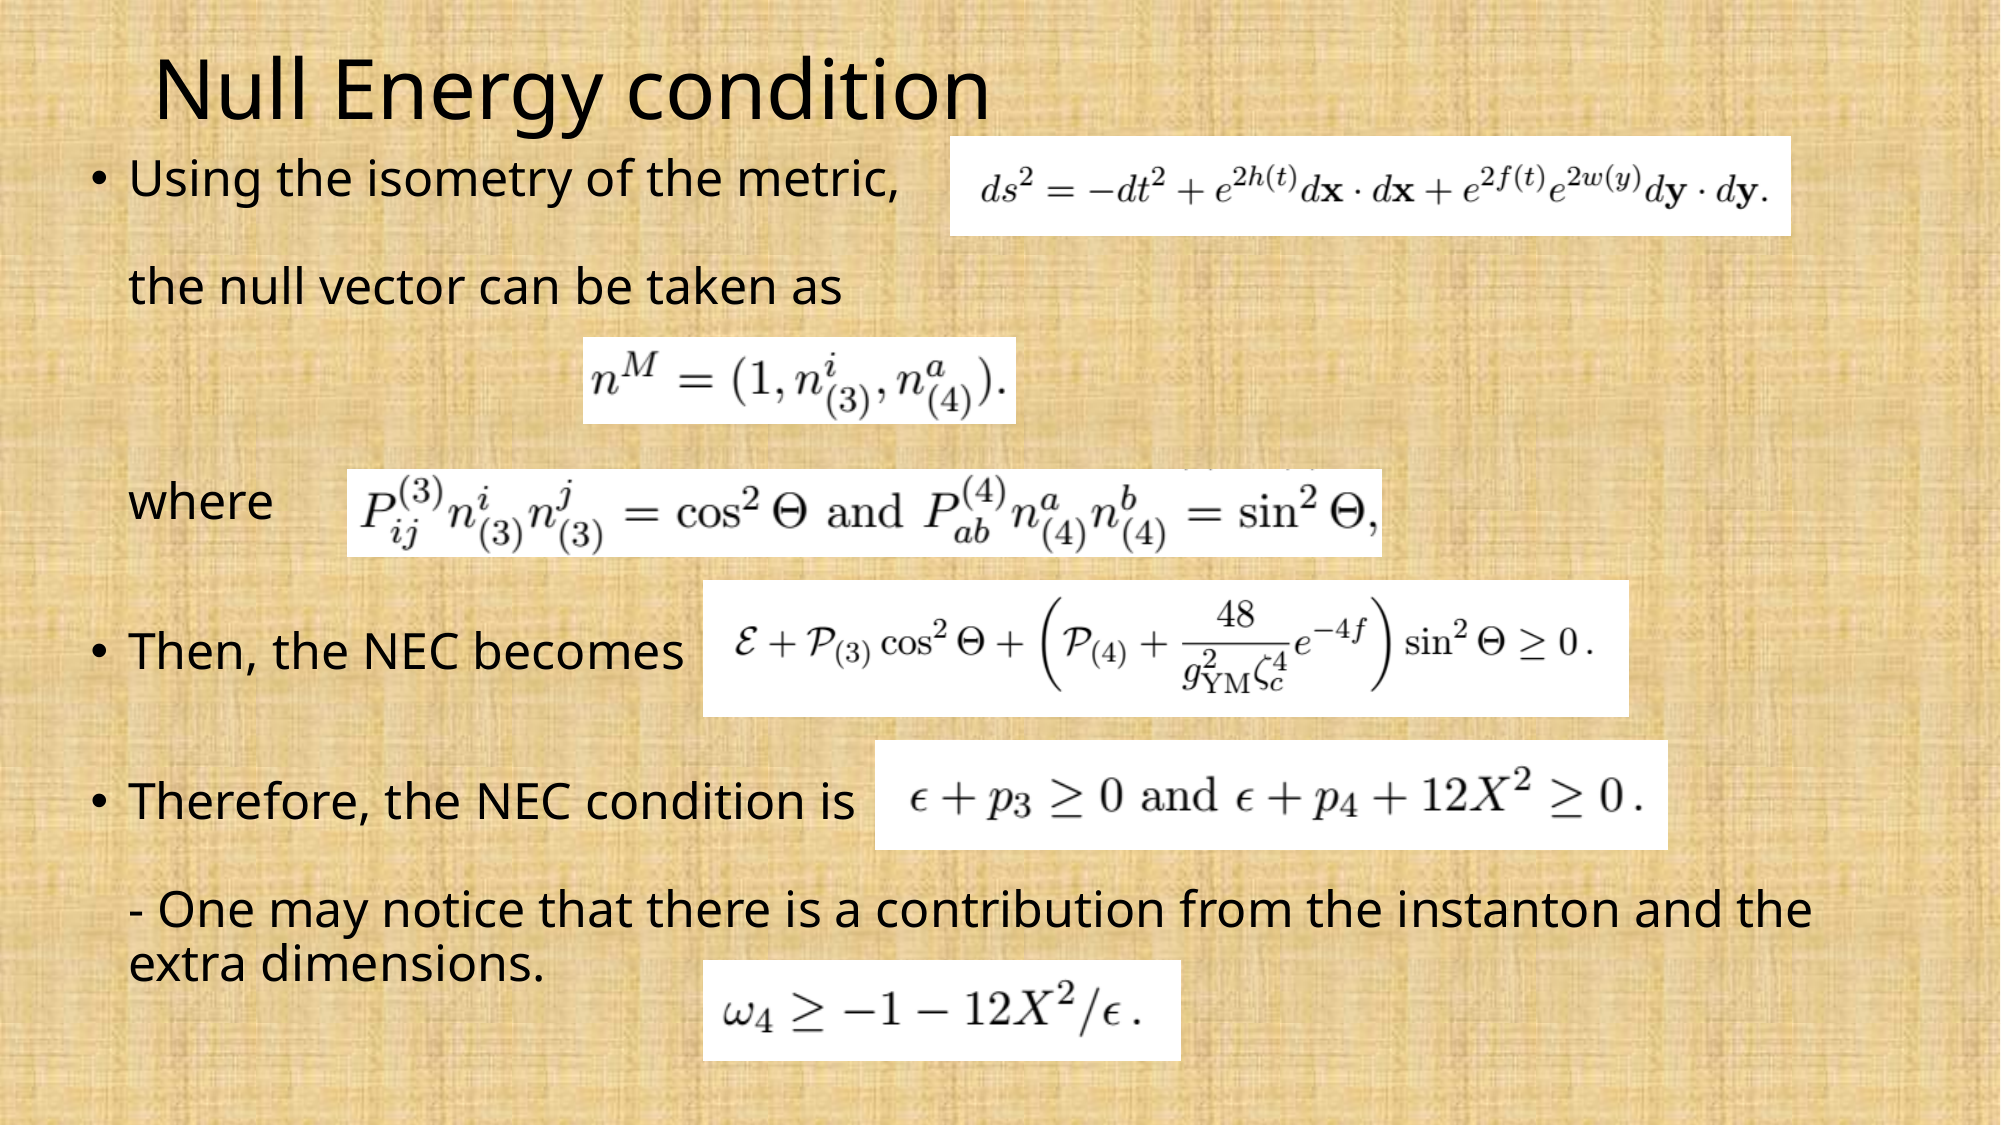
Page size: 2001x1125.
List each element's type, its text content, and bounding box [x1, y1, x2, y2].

list Using the isometry of the metric, the null vector can be taken as where Then, the NEC becomes Therefore, the NEC condition is - One may notice that there is a contribution from the instanton and the extra dimensions. [75, 145, 1920, 1007]
title Null Energy condition [137, 19, 1863, 145]
picture [0, 0, 2001, 1125]
